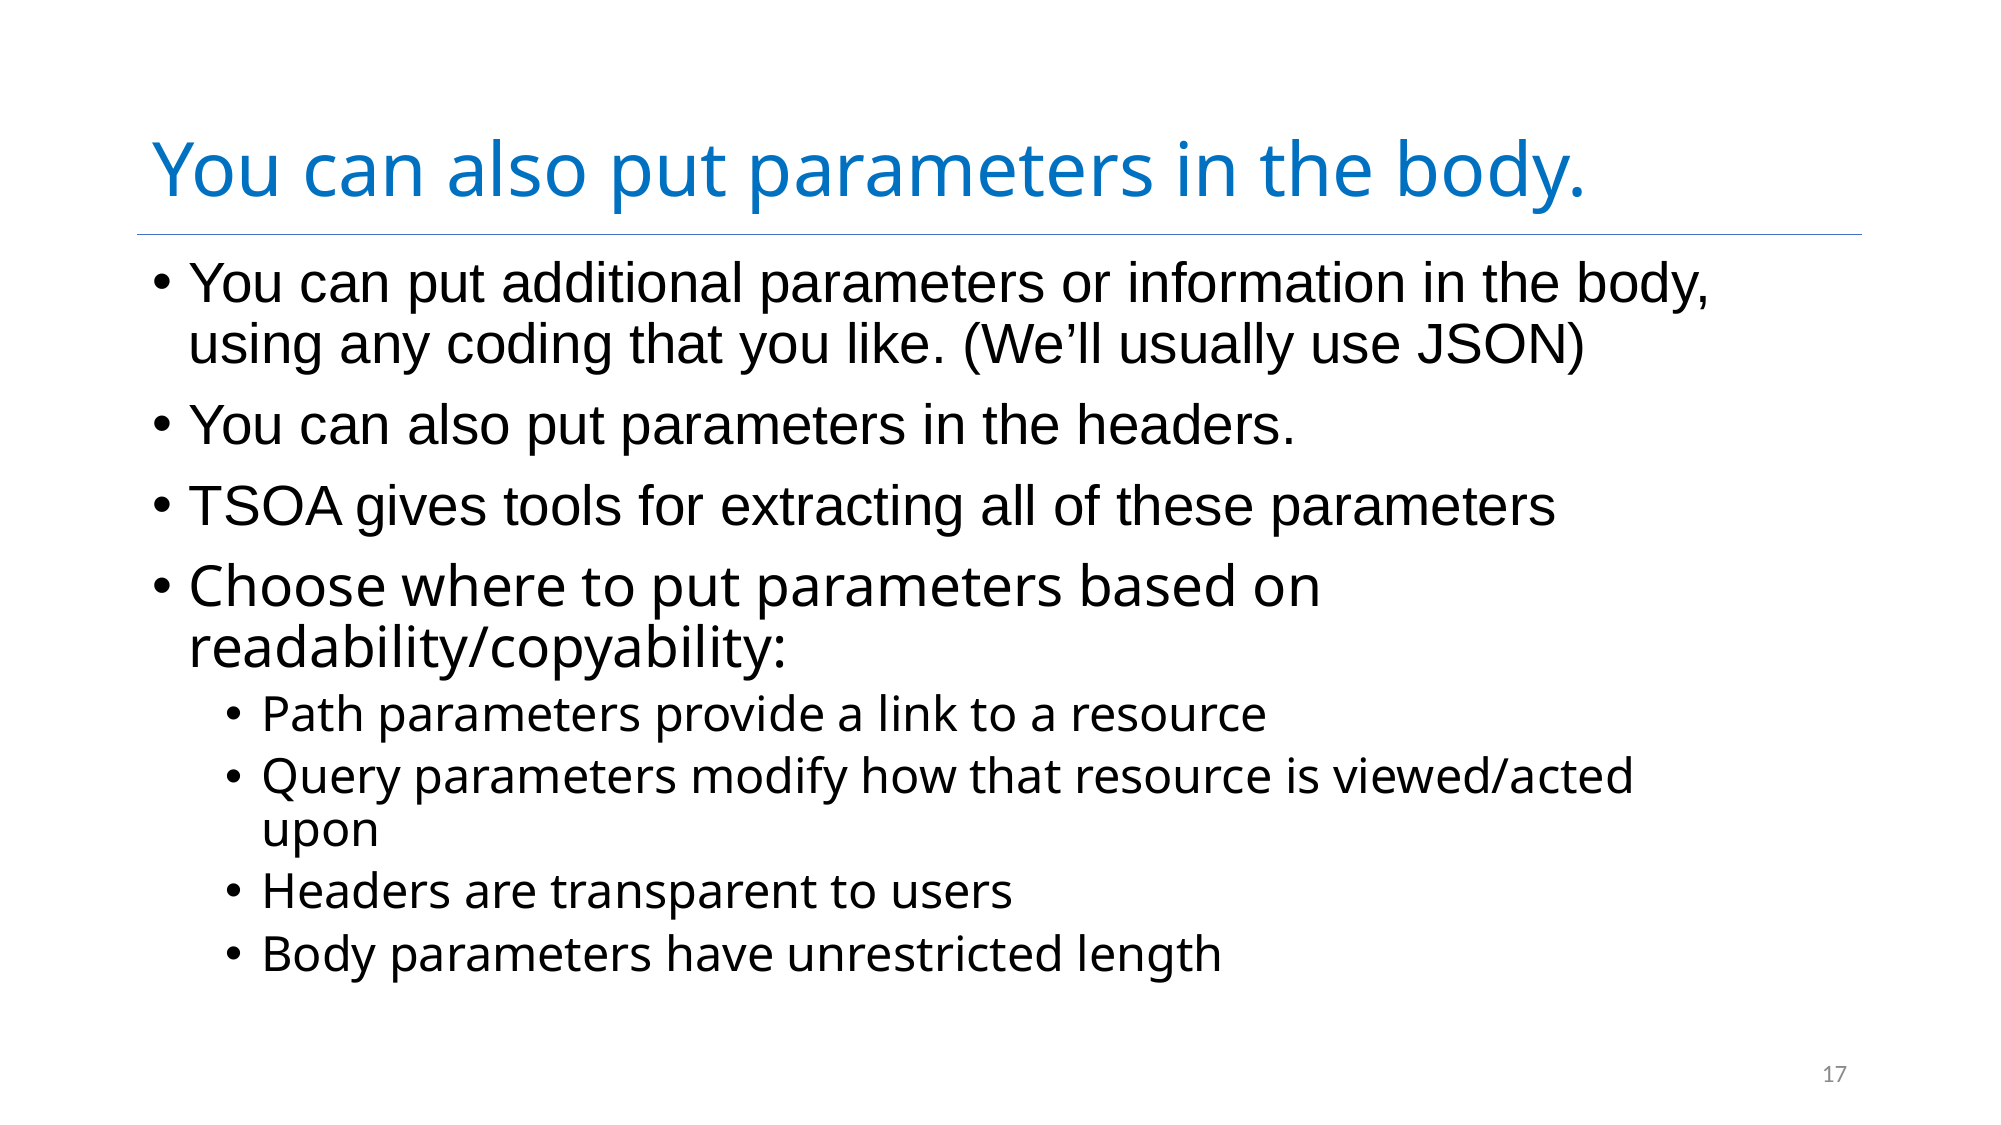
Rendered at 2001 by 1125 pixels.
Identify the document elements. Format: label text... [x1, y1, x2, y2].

title You can also put parameters in the body. [137, 3, 1863, 221]
list You can put additional parameters or information in the body, using any coding that you like. (We’ll usually use JSON) You can also put parameters in the headers. TSOA gives tools for extracting all of these parameters Choose where to put parameters based on readability/copyability: Path parameters provide a link to a resource Query parameters modify how that resource is viewed/acted upon Headers are transparent to users Body parameters have unrestricted length [137, 246, 1734, 1043]
slide_number 17 [1412, 1042, 1863, 1103]
